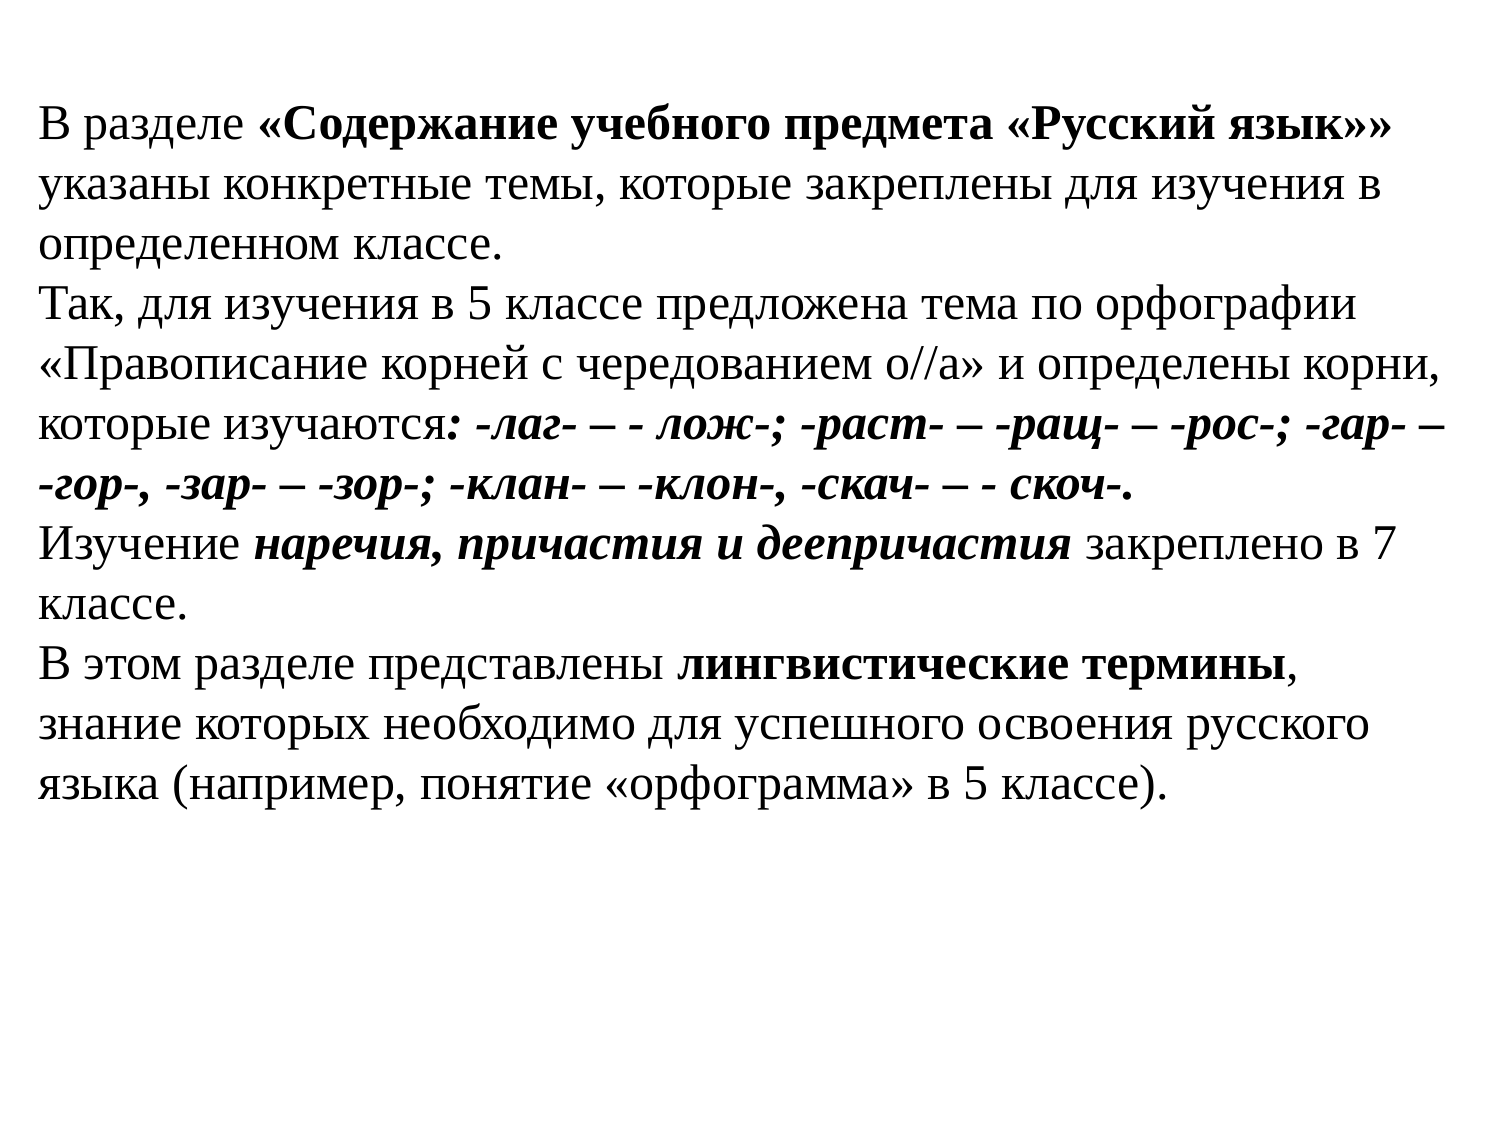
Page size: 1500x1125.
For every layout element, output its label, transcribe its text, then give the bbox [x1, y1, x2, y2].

text_box В разделе «Содержание учебного предмета «Русский язык»» указаны конкретные темы, которые закреплены для изучения в определенном классе. Так, для изучения в 5 классе предложена тема по орфографии «Правописание корней с чередованием о//а» и определены корни, которые изучаются: -лаг- – - лож-; -раст- – -ращ- – -рос-; -гар- – -гор-, -зар- – -зор-; -клан- – -клон-, -скач- – - скоч-. Изучение наречия, причастия и деепричастия закреплено в 7 классе. В этом разделе представлены лингвистические термины, знание которых необходимо для успешного освоения русского языка (например, понятие «орфограмма» в 5 классе). [23, 81, 1465, 817]
